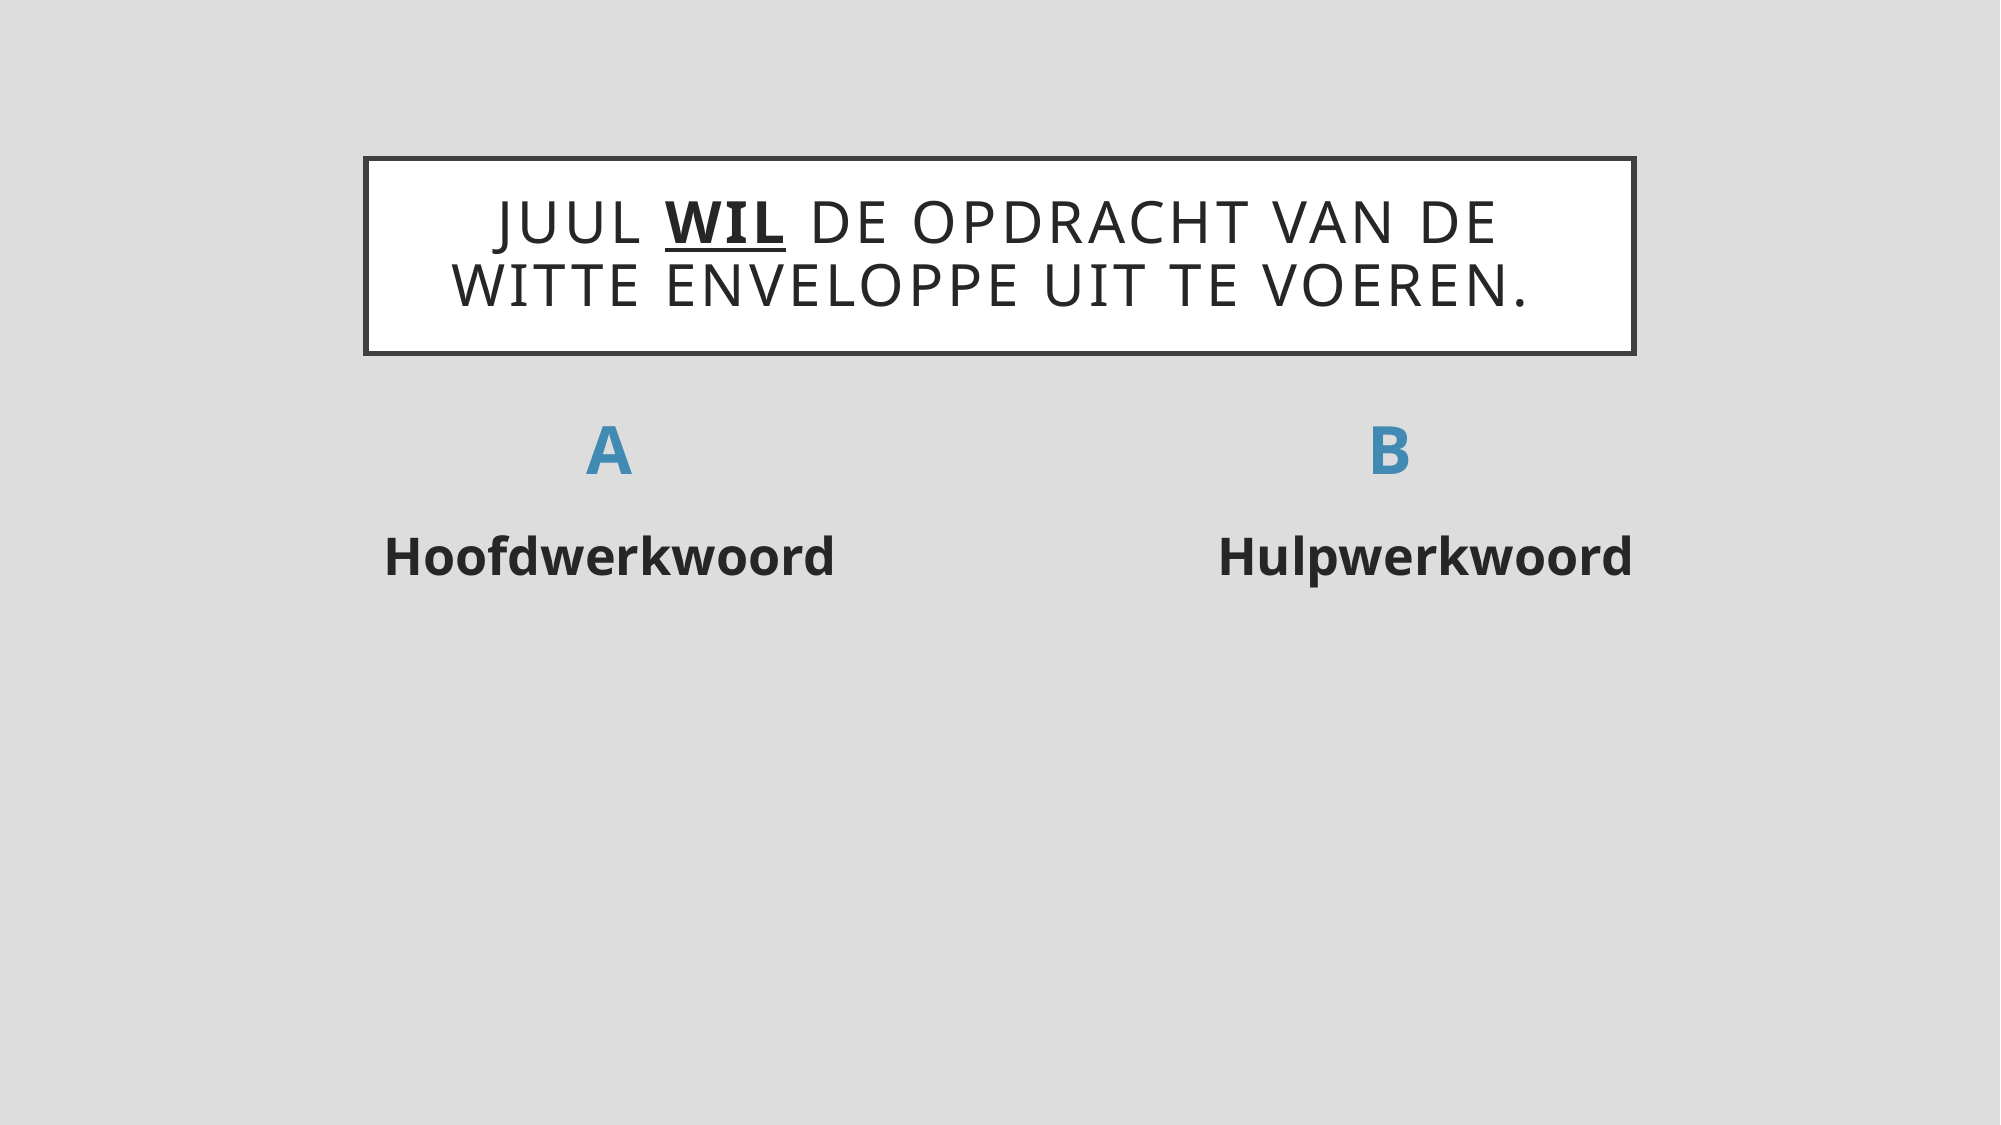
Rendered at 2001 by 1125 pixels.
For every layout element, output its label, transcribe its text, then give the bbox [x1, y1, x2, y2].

list Hoofdwerkwoord [259, 515, 961, 942]
list A [259, 379, 961, 495]
list B [1039, 379, 1741, 495]
title Juul wil de opdracht van de witte enveloppe uit te voeren. [363, 156, 1637, 356]
list Hulpwerkwoord [1077, 515, 1775, 942]
